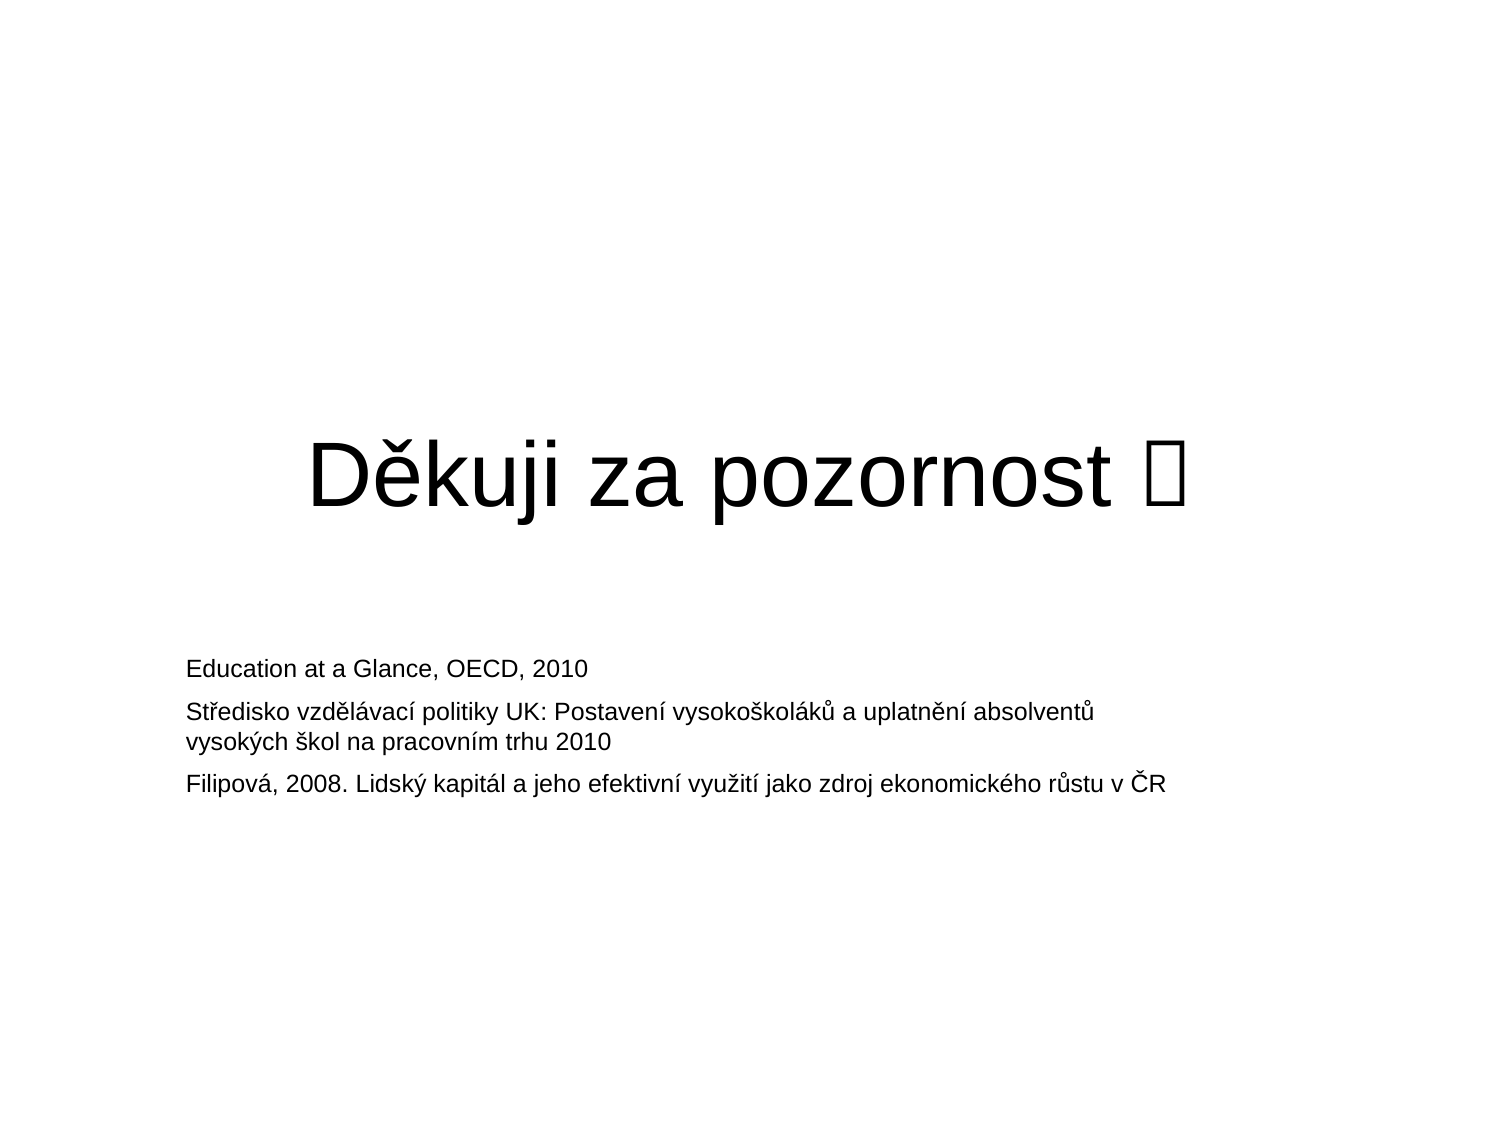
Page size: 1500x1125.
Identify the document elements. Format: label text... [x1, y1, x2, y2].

text_box Education at a Glance, OECD, 2010 Středisko vzdělávací politiky UK: Postavení vysokoškoláků a uplatnění absolventů vysokých škol na pracovním trhu 2010 Filipová, 2008. Lidský kapitál a jeho efektivní využití jako zdroj ekonomického růstu v ČR [171, 645, 1211, 805]
title Děkuji za pozornost  [112, 349, 1388, 591]
